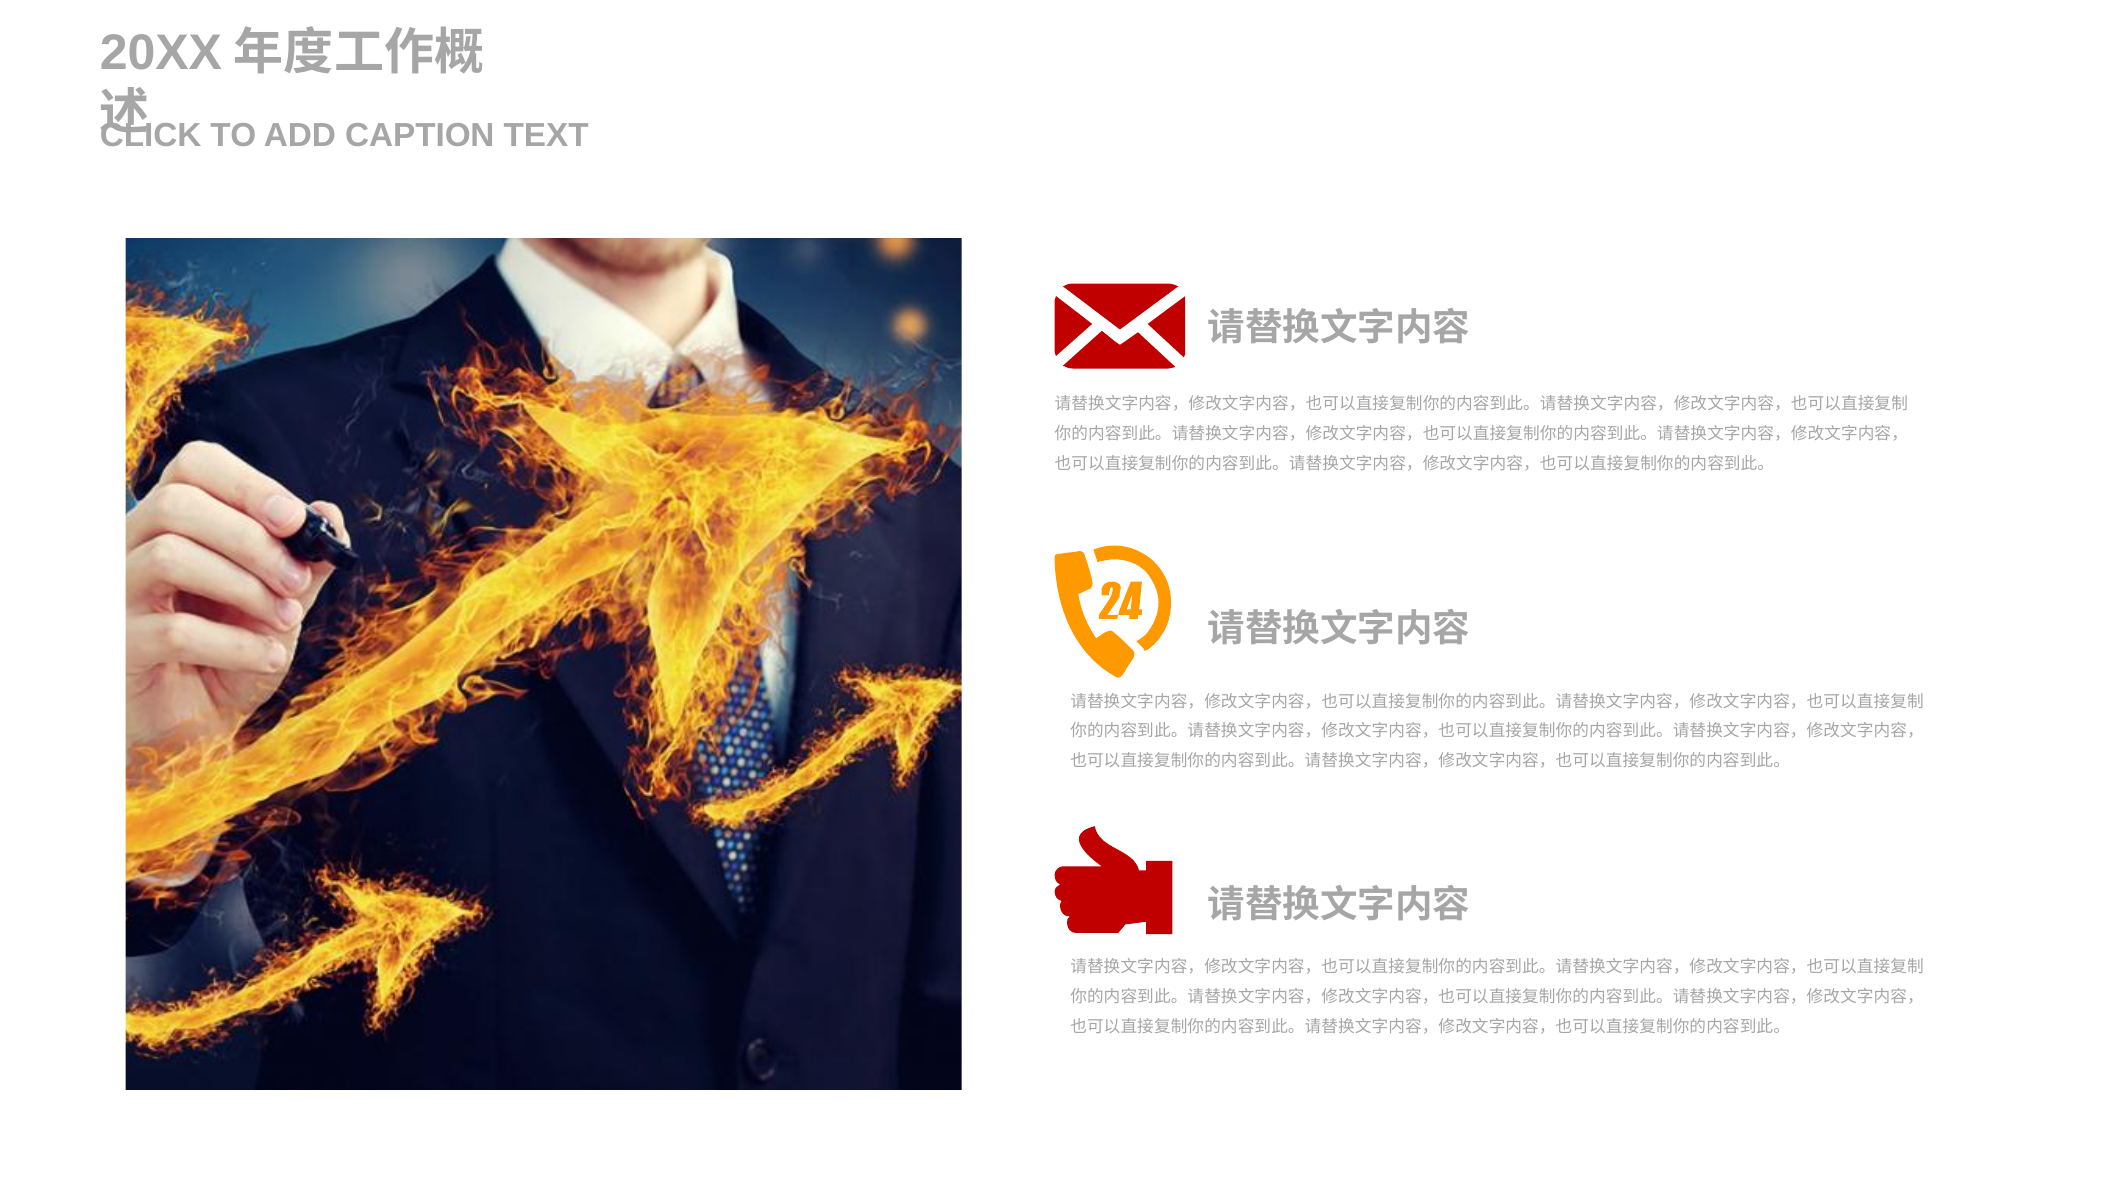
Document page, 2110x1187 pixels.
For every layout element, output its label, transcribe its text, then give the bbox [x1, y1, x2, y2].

text_box [1054, 550, 1135, 678]
text_box [1054, 296, 1093, 356]
text_box 请替换文字内容，修改文字内容，也可以直接复制你的内容到此。请替换文字内容，修改文字内容，也可以直接复制你的内容到此。请替换文字内容，修改文字内容，也可以直接复制你的内容到此。请替换文字内容，修改文字内容，也可以直接复制你的内容到此。请替换文字内容，修改文字内容，也可以直接复制你的内容到此。 [1070, 680, 1936, 771]
text_box [1062, 283, 1179, 330]
text_box [1147, 296, 1186, 358]
text_box [1054, 826, 1173, 935]
text_box 20XX年度工作概述 [99, 19, 534, 113]
text_box 请替换文字内容，修改文字内容，也可以直接复制你的内容到此。请替换文字内容，修改文字内容，也可以直接复制你的内容到此。请替换文字内容，修改文字内容，也可以直接复制你的内容到此。请替换文字内容，修改文字内容，也可以直接复制你的内容到此。请替换文字内容，修改文字内容，也可以直接复制你的内容到此。 [1054, 382, 1921, 473]
text_box 请替换文字内容 [1207, 302, 1471, 349]
text_box 请替换文字内容，修改文字内容，也可以直接复制你的内容到此。请替换文字内容，修改文字内容，也可以直接复制你的内容到此。请替换文字内容，修改文字内容，也可以直接复制你的内容到此。请替换文字内容，修改文字内容，也可以直接复制你的内容到此。请替换文字内容，修改文字内容，也可以直接复制你的内容到此。 [1070, 945, 1936, 1036]
text_box [125, 238, 963, 1090]
text_box 请替换文字内容 [1207, 880, 1471, 926]
text_box [1093, 545, 1172, 651]
text_box 请替换文字内容 [1207, 603, 1471, 649]
text_box [1062, 330, 1176, 369]
text_box CLICK TO ADD CAPTION TEXT [99, 113, 629, 154]
